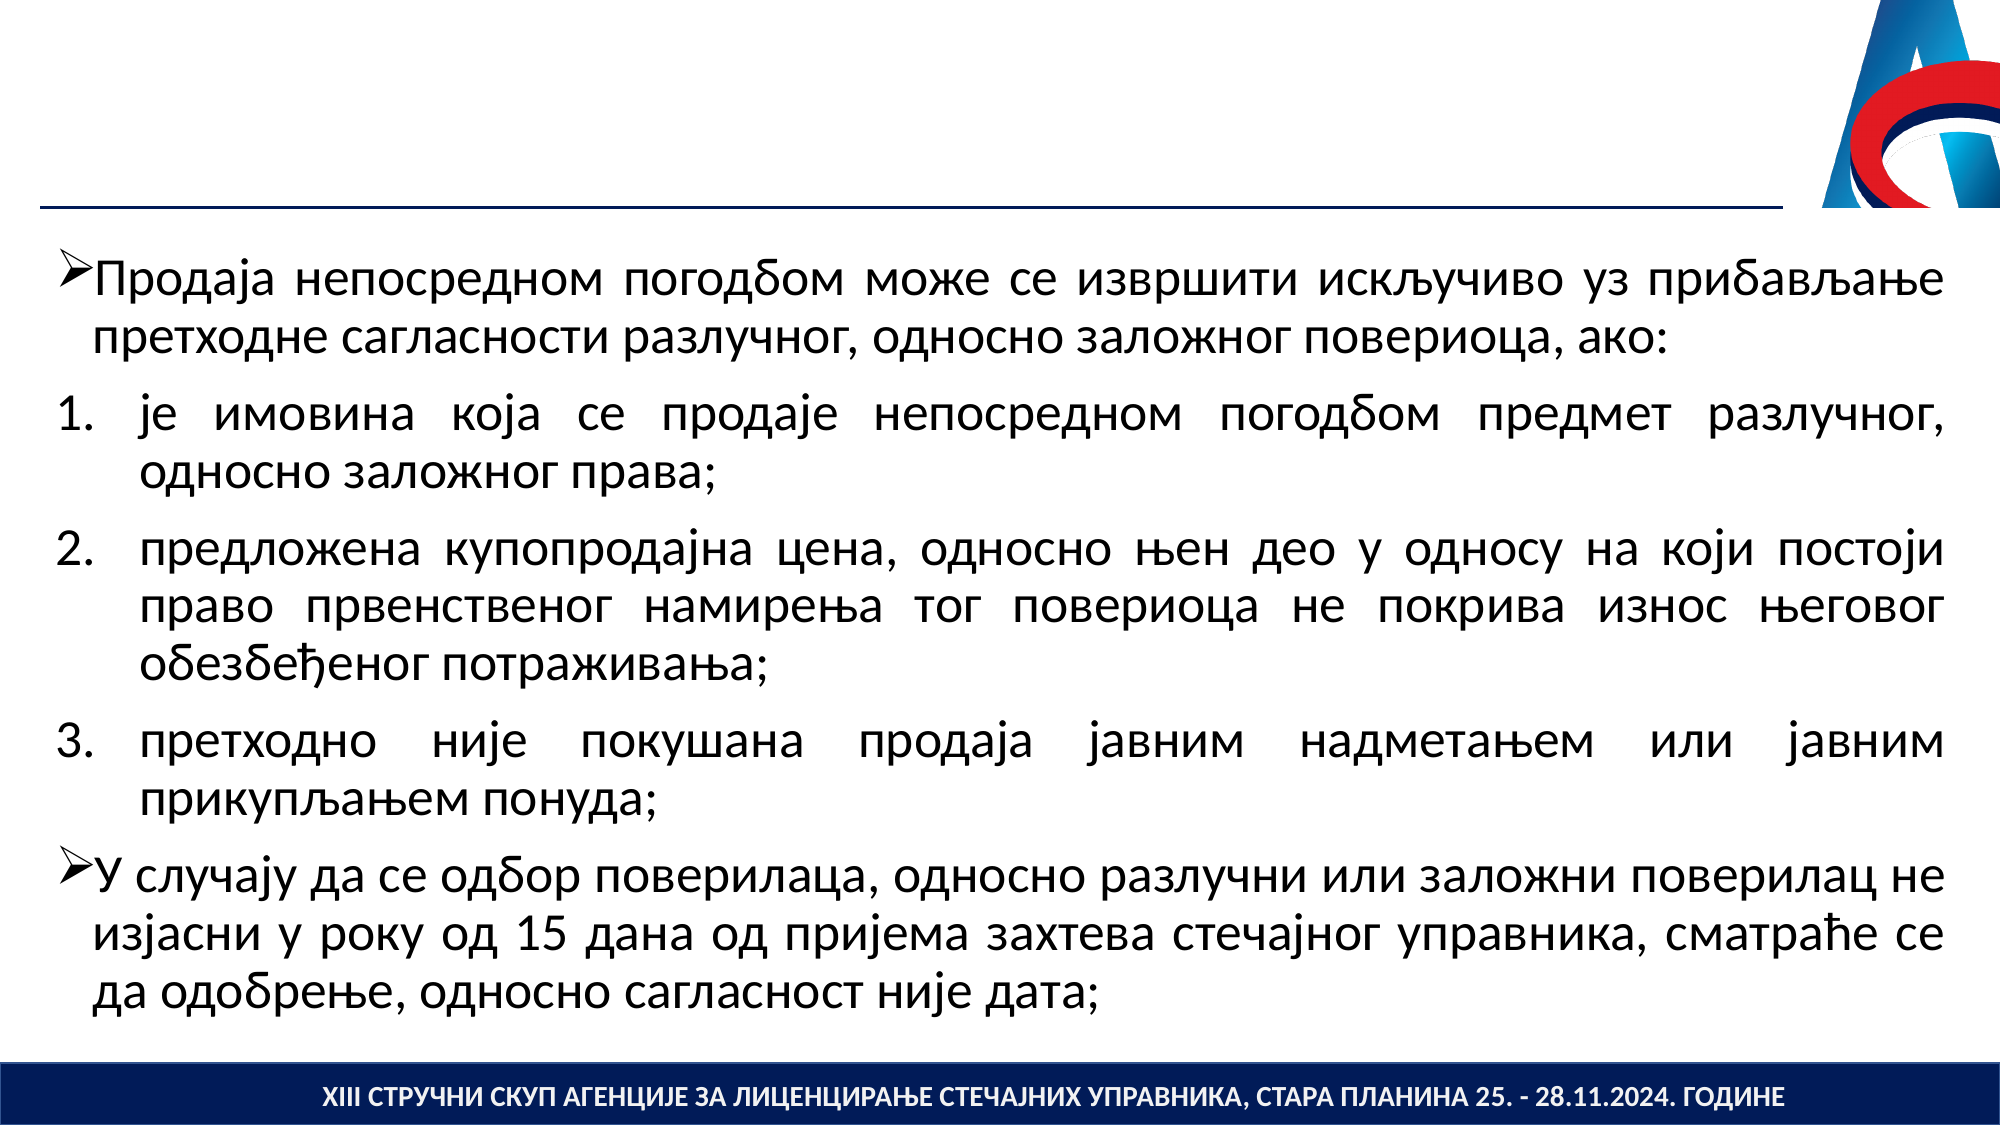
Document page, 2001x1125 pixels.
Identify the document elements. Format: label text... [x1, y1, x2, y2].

list Продаја непосредном погодбом може се извршити искључиво уз прибављање претходне сагласности разлучног, односно заложног повериоца, ако: је имовина која се продаје непосредном погодбом предмет разлучног, односно заложног права; предложена купопродајна цена, односно њен део у односу на који постоји право првенственог намирења тог повериоца не покрива износ његовог обезбеђеног потраживања; претходно није покушана продаја јавним надметањем или јавним прикупљањем понуда; У случају да се одбор поверилаца, односно разлучни или заложни поверилац не изјасни у року од 15 дана од пријема захтева стечајног управника, сматраће се да одобрење, односно сагласност није дата; [40, 241, 1962, 1028]
picture [1631, 0, 2000, 208]
text_box XIII СТРУЧНИ СКУП АГЕНЦИЈЕ ЗА ЛИЦЕНЦИРАЊЕ СТЕЧАЈНИХ УПРАВНИКА, СТАРА ПЛАНИНА 25. - 28.11.2024. ГОДИНЕ [307, 1070, 1801, 1120]
text_box [0, 1062, 2000, 1125]
